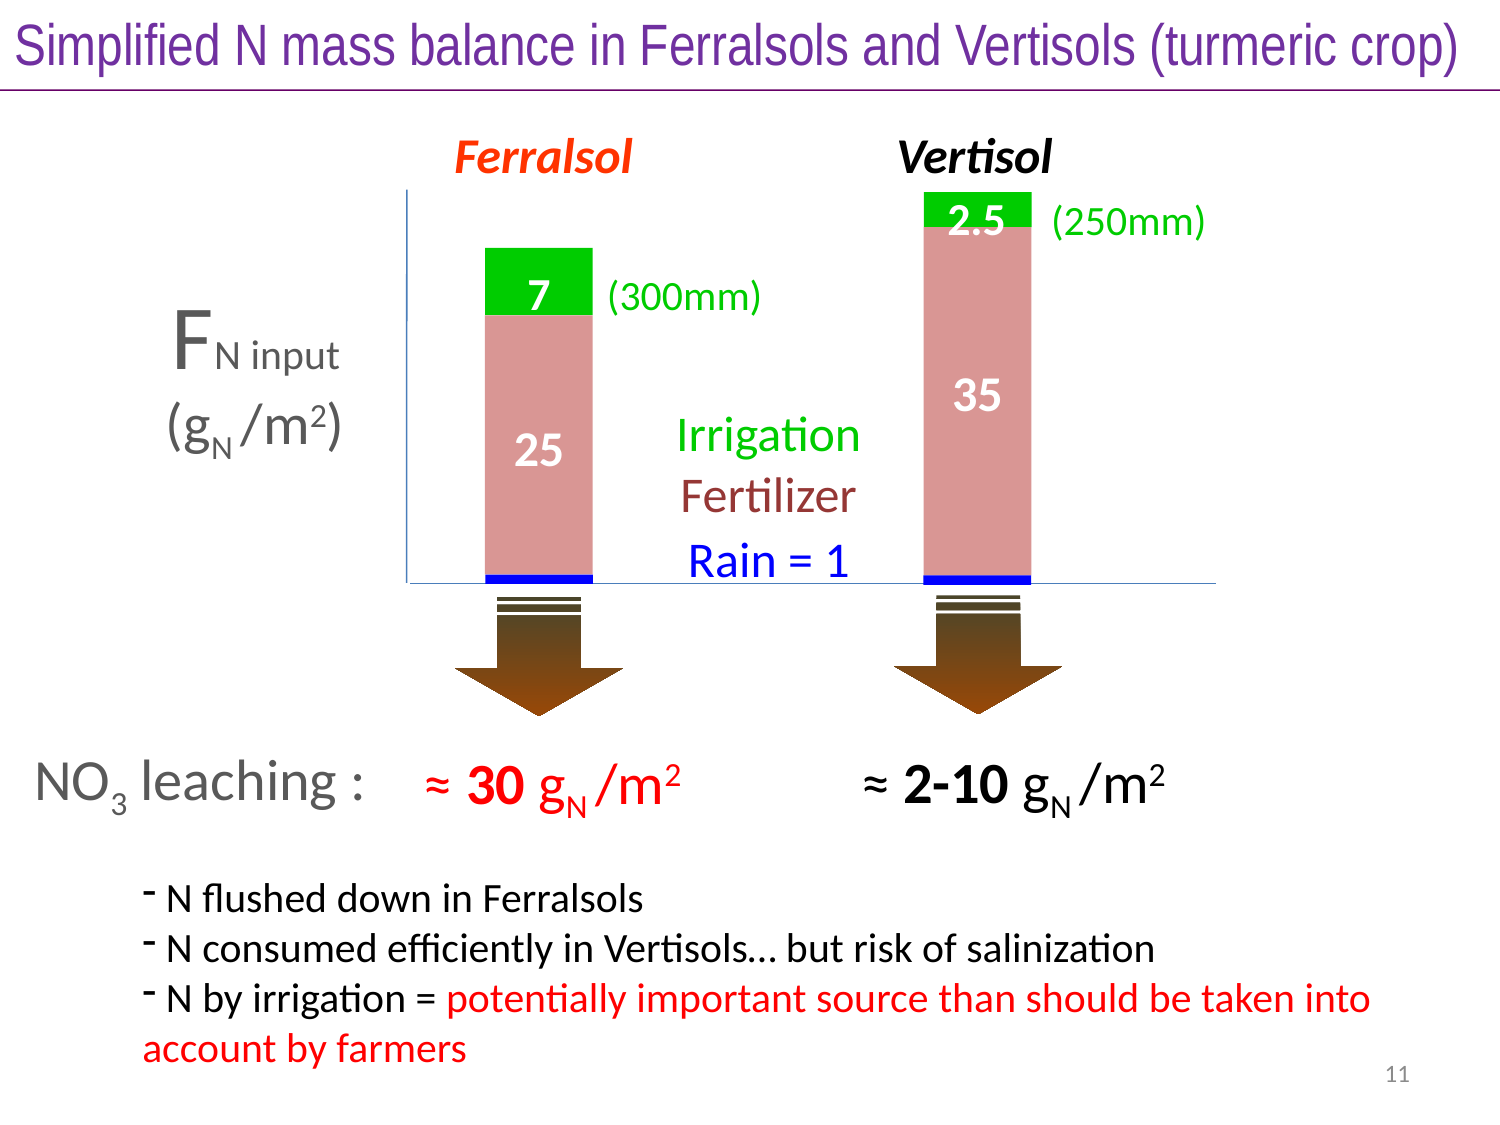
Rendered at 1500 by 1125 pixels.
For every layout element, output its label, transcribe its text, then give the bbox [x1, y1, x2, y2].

text_box [452, 604, 625, 718]
text_box FN input [157, 270, 401, 378]
text_box (gN /m2) [151, 378, 401, 474]
text_box Simplified N mass balance in Ferralsols and Vertisols (turmeric crop) [0, 0, 1493, 85]
text_box N flushed down in Ferralsols N consumed efficiently in Vertisols… but risk of salinization N by irrigation = potentially important source than should be taken into account by farmers [127, 863, 1500, 1079]
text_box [406, 147, 1329, 597]
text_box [439, 115, 1327, 147]
text_box [892, 604, 1065, 716]
slide_number 11 [1074, 1079, 1425, 1103]
text_box NO3 leaching : [19, 734, 1378, 830]
